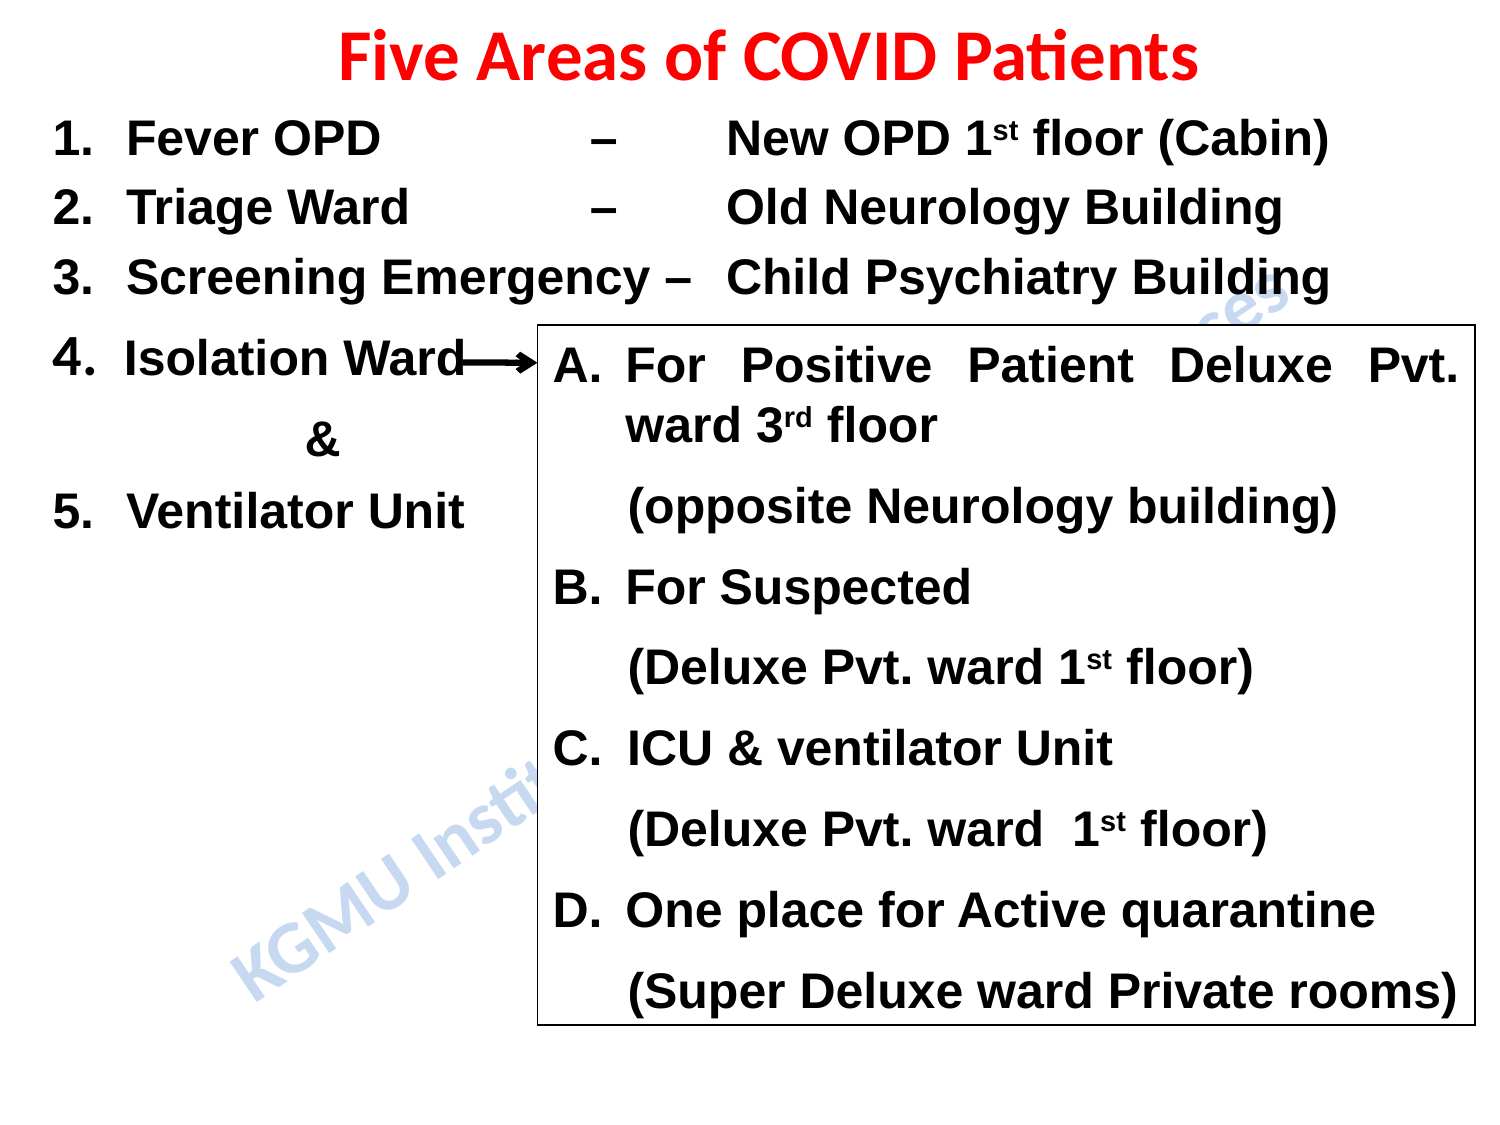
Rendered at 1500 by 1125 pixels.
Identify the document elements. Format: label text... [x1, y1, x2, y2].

text_box For Positive Patient Deluxe Pvt. ward 3rd floor (opposite Neurology building) For Suspected (Deluxe Pvt. ward 1st floor) ICU & ventilator Unit (Deluxe Pvt. ward 1st floor) One place for Active quarantine (Super Deluxe ward Private rooms) [537, 324, 1475, 1025]
subtitle Five Areas of COVID Patients Fever OPD – New OPD 1st floor (Cabin) Triage Ward – Old Neurology Building Screening Emergency – Child Psychiatry Building Isolation Ward & Ventilator Unit [37, 0, 1500, 1125]
